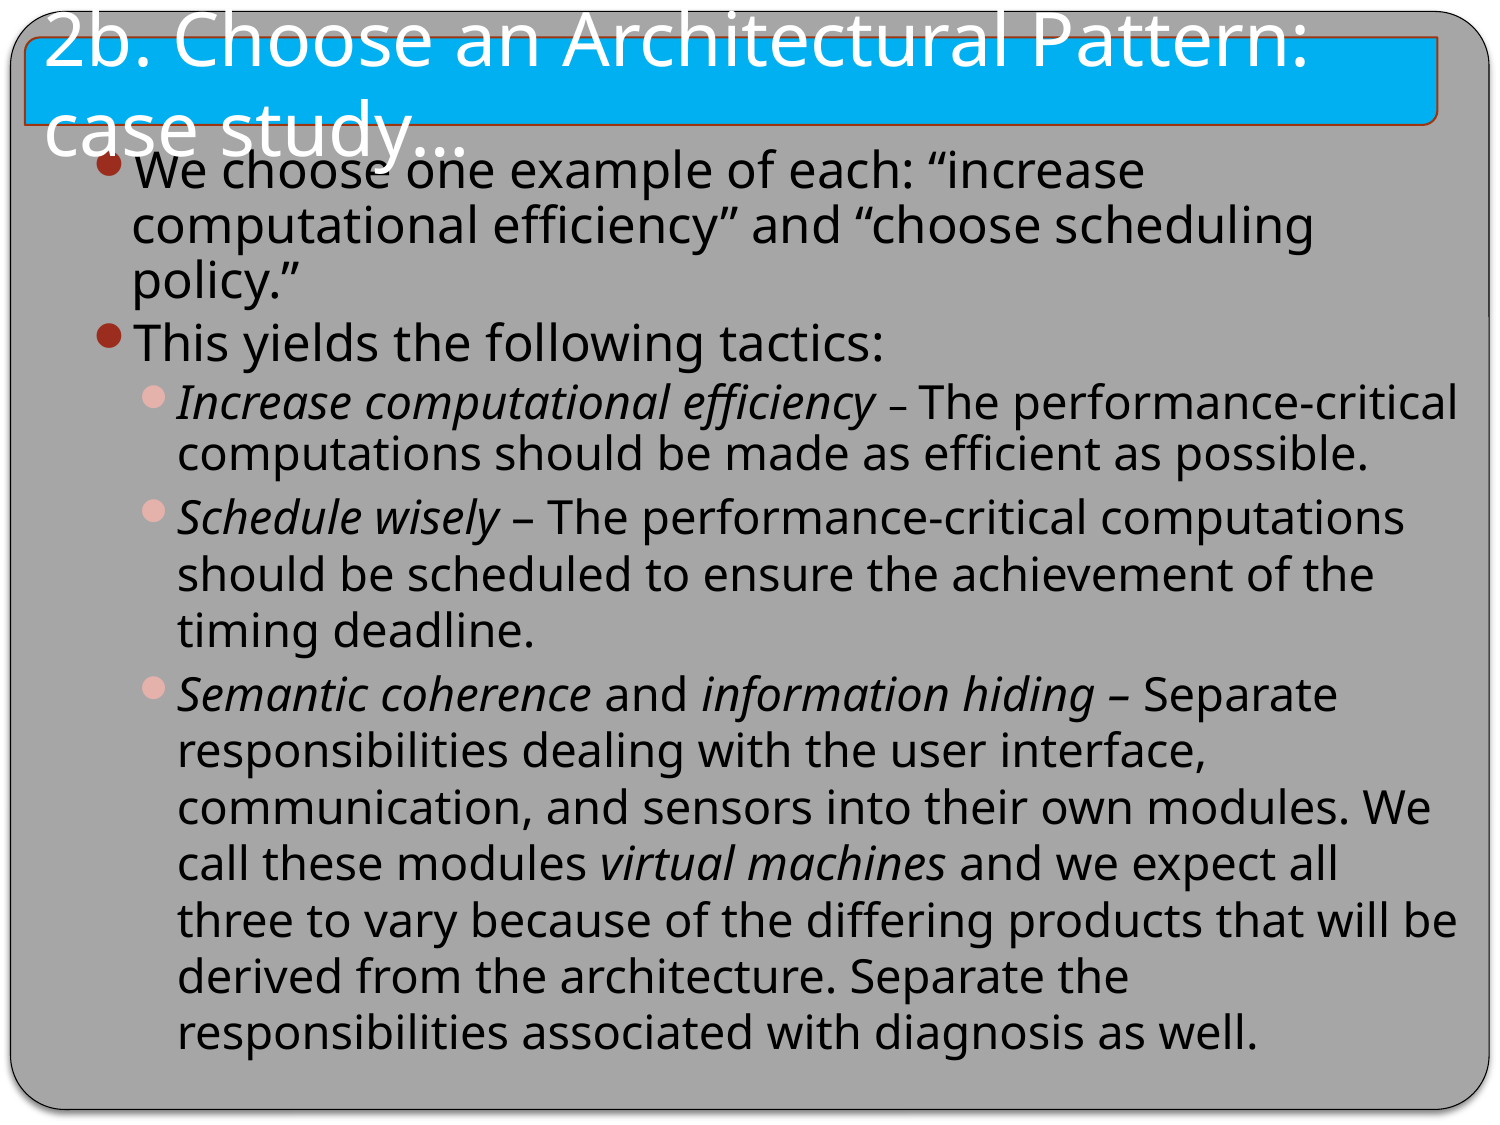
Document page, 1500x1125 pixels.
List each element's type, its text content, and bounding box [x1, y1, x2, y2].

text_box 2b. Choose an Architectural Pattern: case study… [23, 36, 1439, 126]
list We choose one example of each: “increase computational efficiency” and “choose scheduling policy.” This yields the following tactics: Increase computational efficiency – The performance-critical computations should be made as efficient as possible. Schedule wisely – The performance-critical computations should be scheduled to ensure the achievement of the timing deadline. Semantic coherence and information hiding – Separate responsibilities dealing with the user interface, communication, and sensors into their own modules. We call these modules virtual machines and we expect all three to vary because of the differing products that will be derived from the architecture. Separate the responsibilities associated with diagnosis as well. [24, 137, 1475, 1075]
